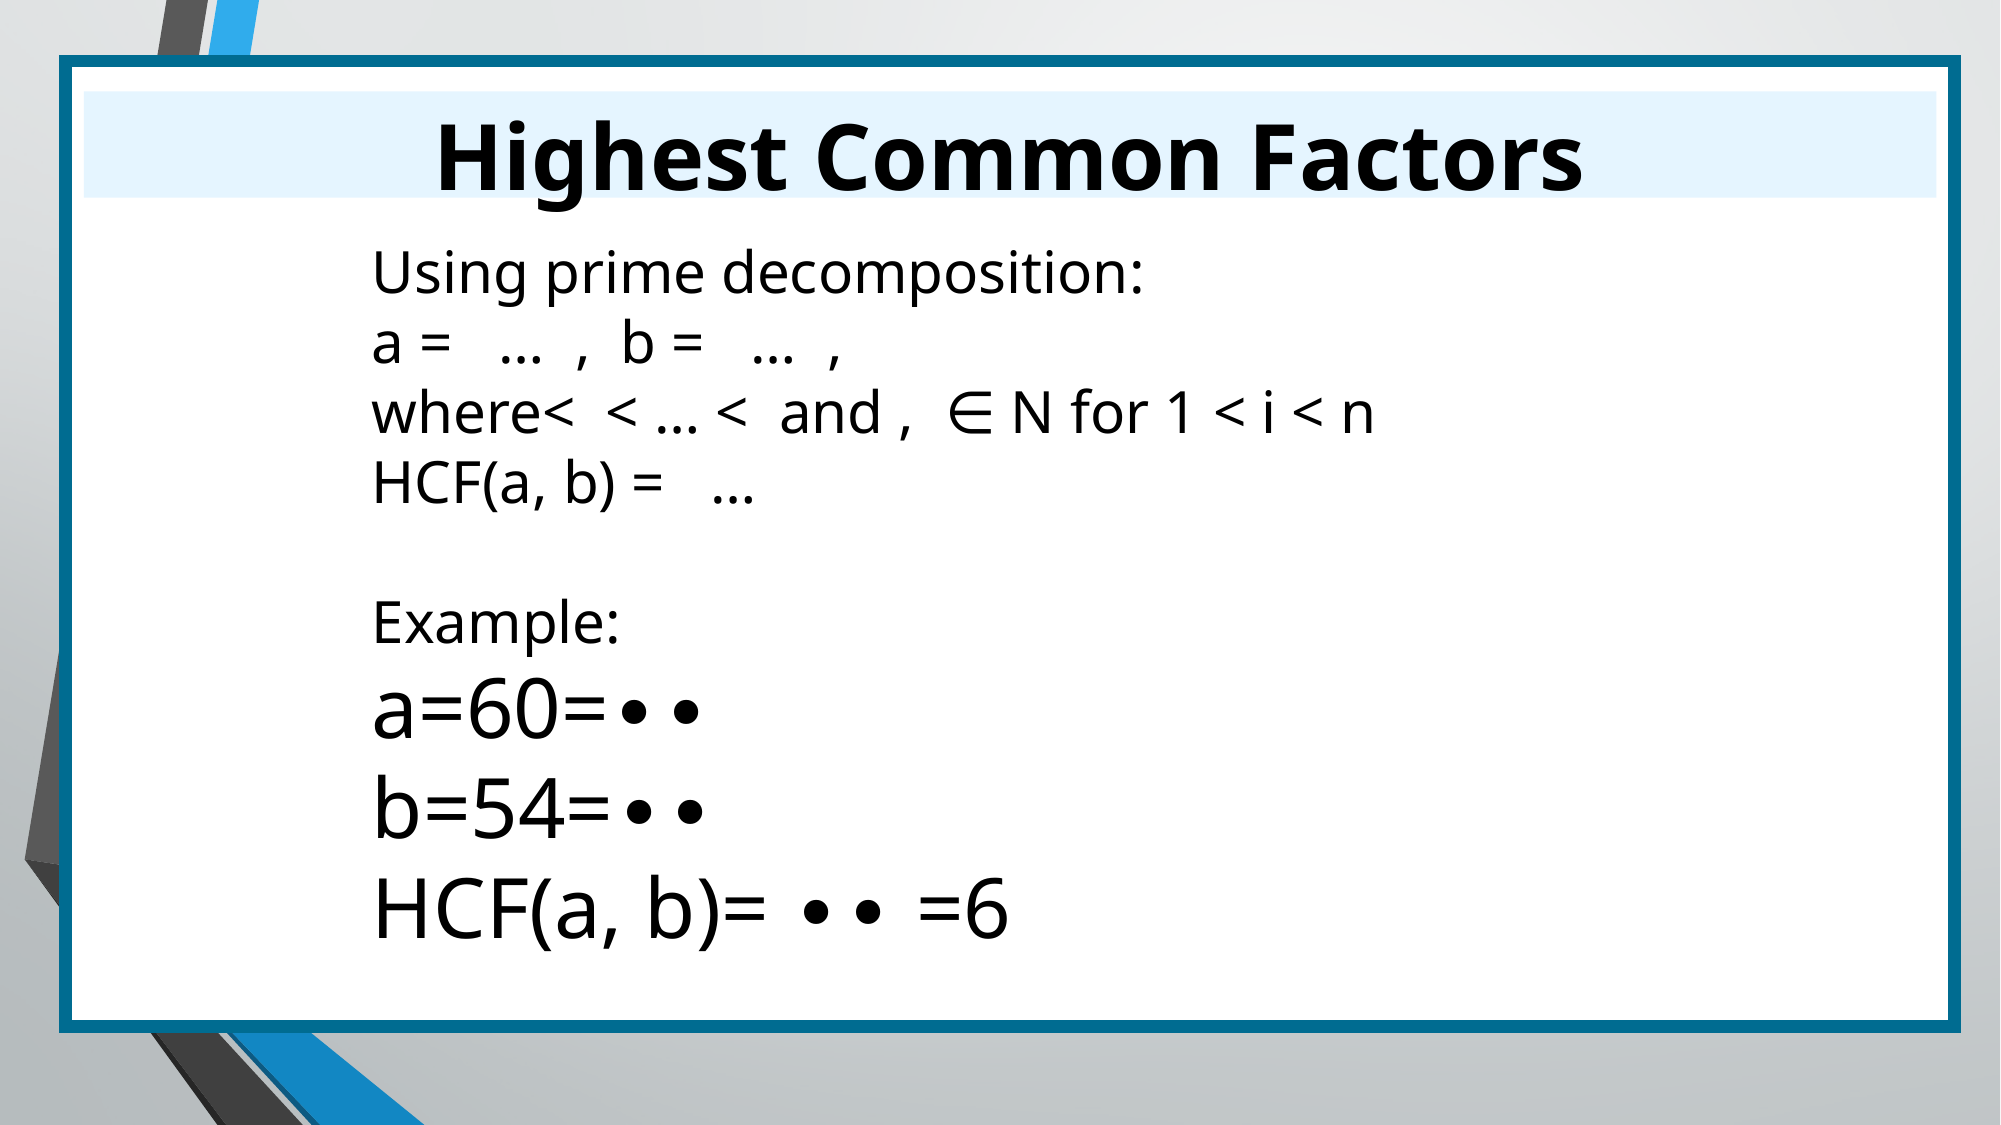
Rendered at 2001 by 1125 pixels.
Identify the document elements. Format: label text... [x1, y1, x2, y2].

text_box Highest Common Factors [83, 91, 1937, 198]
text_box [65, 60, 1955, 1027]
